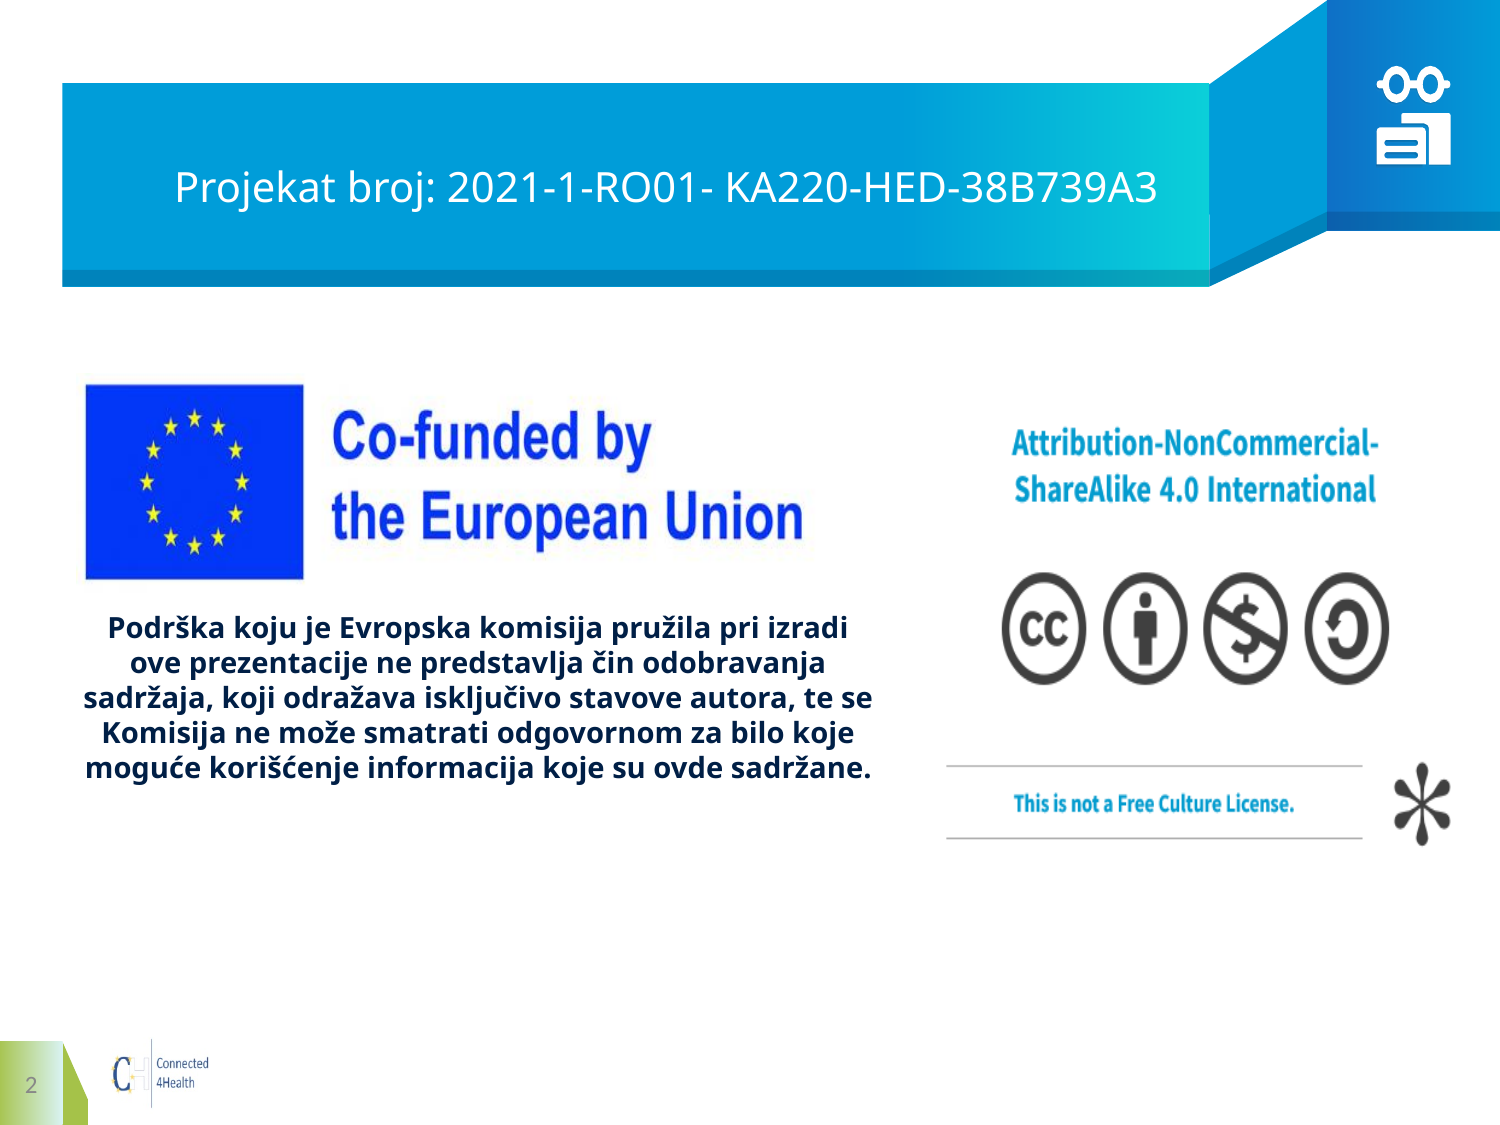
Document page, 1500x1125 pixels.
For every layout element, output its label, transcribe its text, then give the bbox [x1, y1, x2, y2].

picture [88, 1026, 220, 1125]
picture [938, 420, 1464, 862]
title Projekat broj: 2021-1-RO01- KA220-HED-38B739A3 [100, 85, 1210, 287]
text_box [1376, 65, 1451, 165]
slide_number 2 [0, 1041, 63, 1125]
list Podrška koju je Evropska komisija pružila pri izradi ove prezentacije ne predstavlja čin odobravanja sadržaja, koji odražava isključivo stavove autora, te se Komisija ne može smatrati odgovornom za bilo koje moguće korišćenje informacija koje su ovde sadržane. [59, 609, 875, 878]
picture [76, 373, 858, 594]
